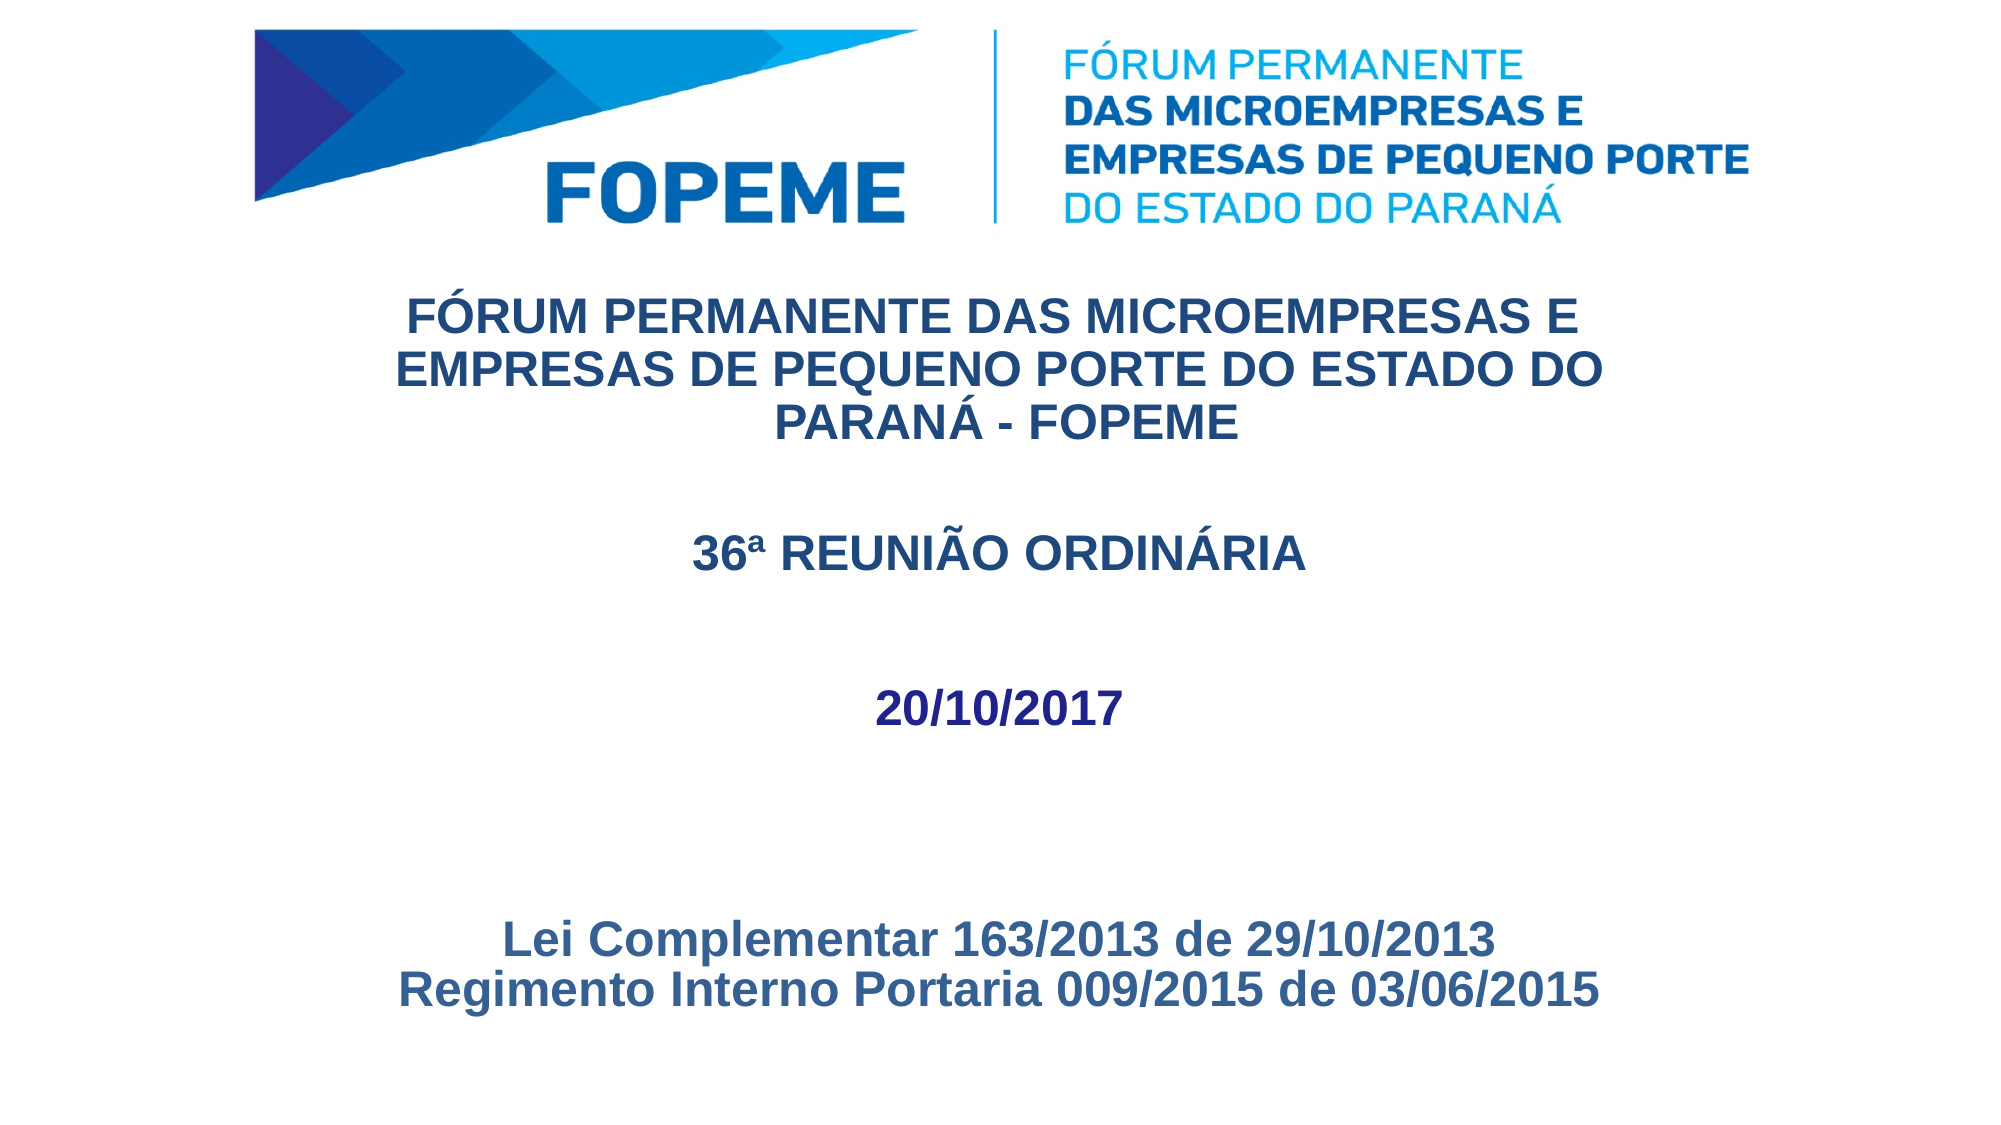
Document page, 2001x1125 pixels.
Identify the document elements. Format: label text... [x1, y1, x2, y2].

picture [230, 8, 1773, 244]
text_box FÓRUM PERMANENTE DAS MICROEMPRESAS E EMPRESAS DE PEQUENO PORTE DO ESTADO DO PARANÁ - FOPEME 36ª REUNIÃO ORDINÁRIA 20/10/2017 Lei Complementar 163/2013 de 29/10/2013 Regimento Interno Portaria 009/2015 de 03/06/2015 [324, 292, 1675, 1035]
